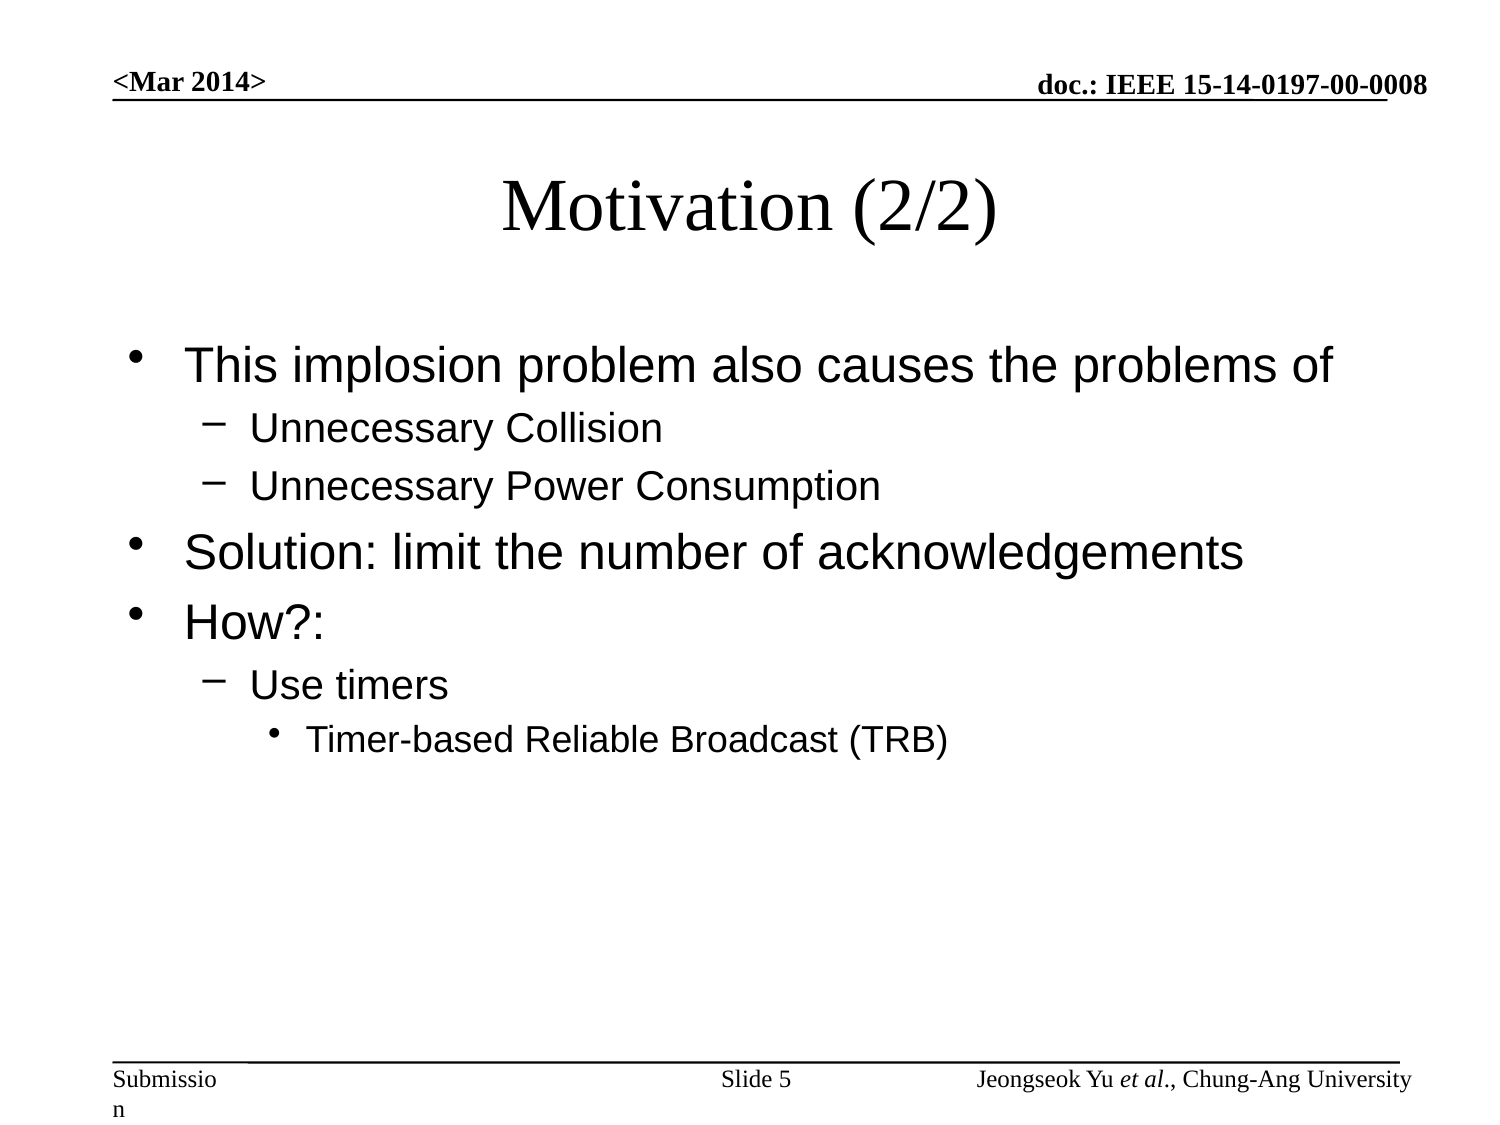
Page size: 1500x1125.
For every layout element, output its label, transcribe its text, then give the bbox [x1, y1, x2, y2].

list This implosion problem also causes the problems of Unnecessary Collision Unnecessary Power Consumption Solution: limit the number of acknowledgements How?: Use timers Timer-based Reliable Broadcast (TRB) [112, 324, 1388, 1000]
slide_number Slide 5 [712, 1062, 800, 1093]
footer Jeongseok Yu et al., Chung-Ang University [900, 1062, 1413, 1093]
title Motivation (2/2) [112, 112, 1388, 288]
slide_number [112, 62, 375, 98]
